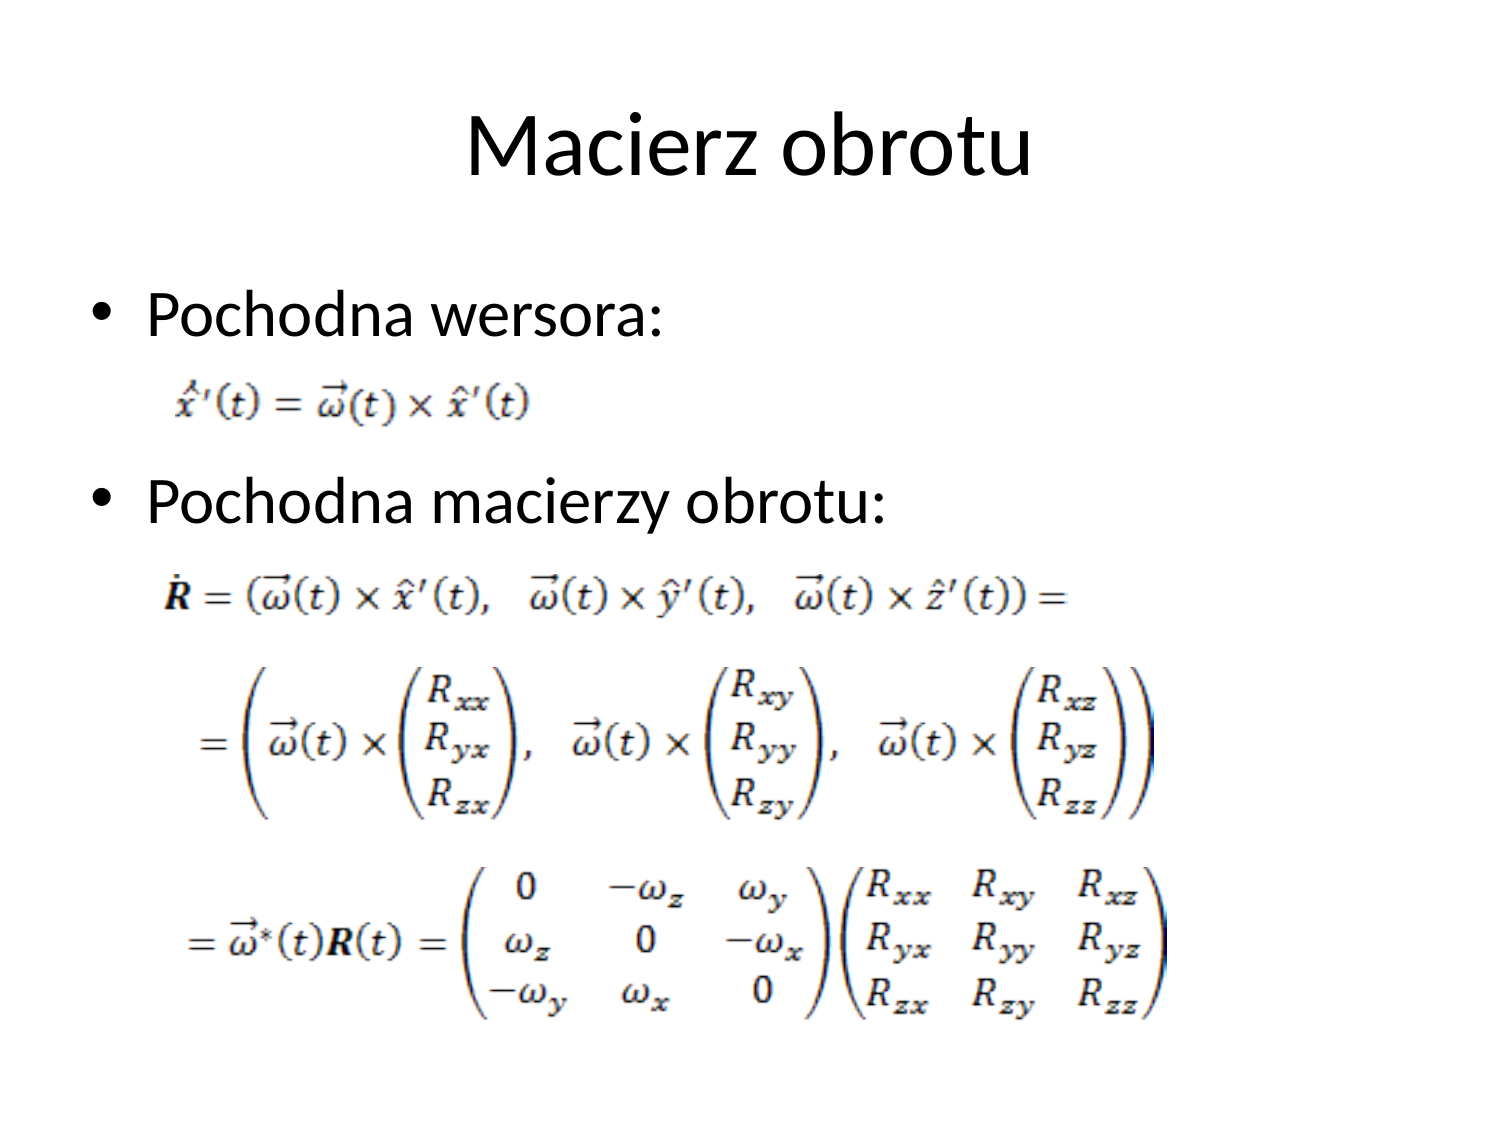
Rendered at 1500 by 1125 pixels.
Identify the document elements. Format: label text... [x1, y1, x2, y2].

picture [175, 374, 534, 434]
list Pochodna wersora: Pochodna macierzy obrotu: [75, 262, 1231, 1032]
title Macierz obrotu [75, 45, 1425, 233]
picture [163, 573, 1069, 633]
picture [187, 866, 1167, 1032]
picture [198, 667, 1154, 833]
